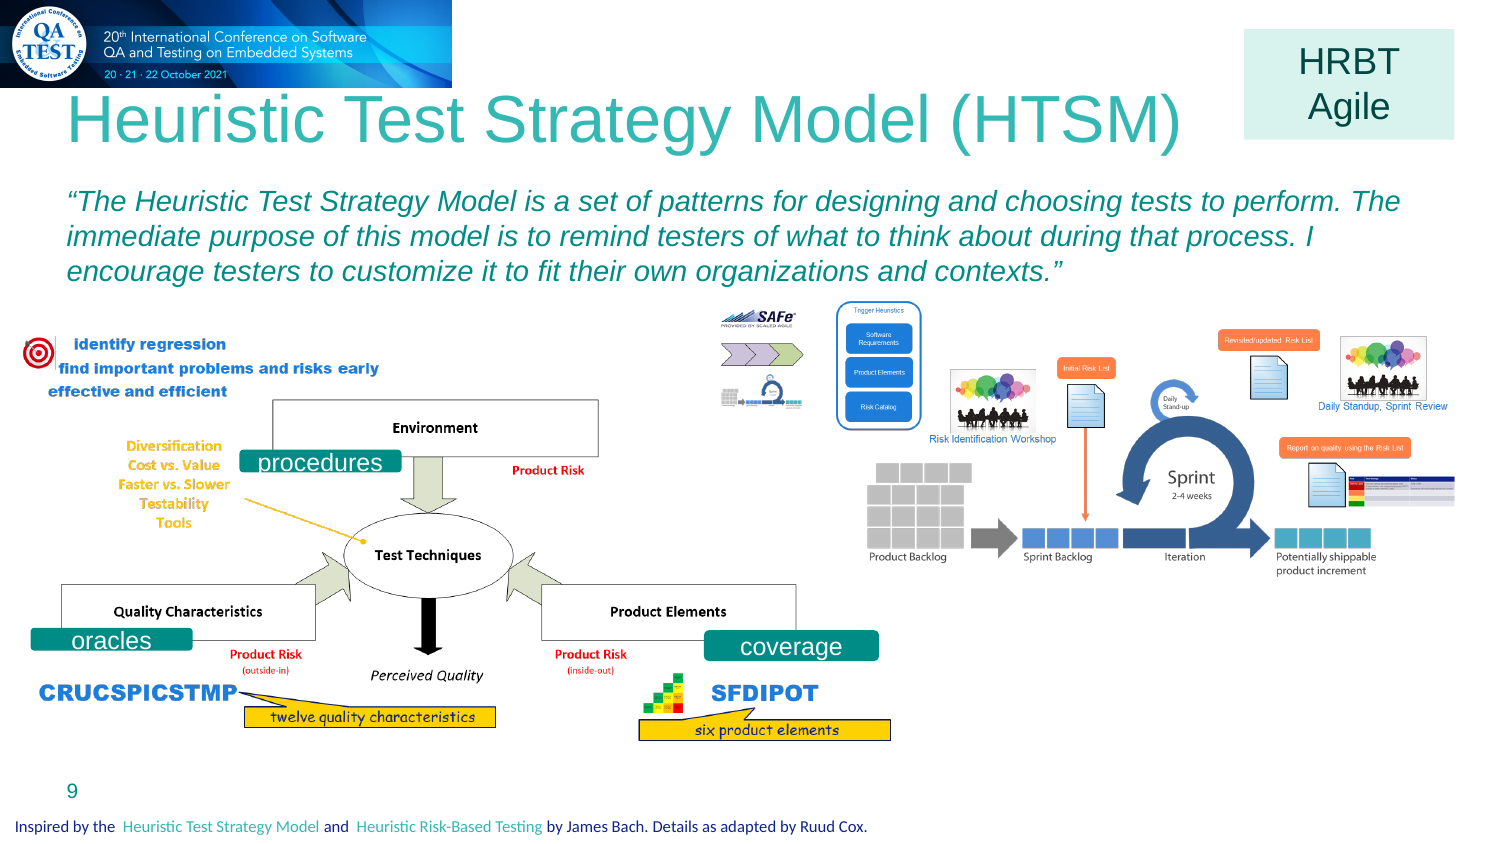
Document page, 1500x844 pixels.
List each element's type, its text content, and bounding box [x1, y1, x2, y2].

text_box Inspired by the Heuristic Test Strategy Model and Heuristic Risk-Based Testing by James Bach. Details as adapted by Ruud Cox. [0, 808, 1500, 844]
picture [0, 0, 452, 88]
title Heuristic Test Strategy Model (HTSM) [66, 83, 1373, 158]
text_box HRBT Agile [1242, 27, 1457, 142]
picture [314, 46, 452, 83]
list “The Heuristic Test Strategy Model is a set of patterns for designing and choosing tests to perform. The immediate purpose of this model is to remind testers of what to think about during that process. I encourage testers to customize it to fit their own organizations and contexts.” [66, 182, 1455, 289]
picture [21, 301, 1455, 748]
slide_number 9 [66, 778, 112, 801]
